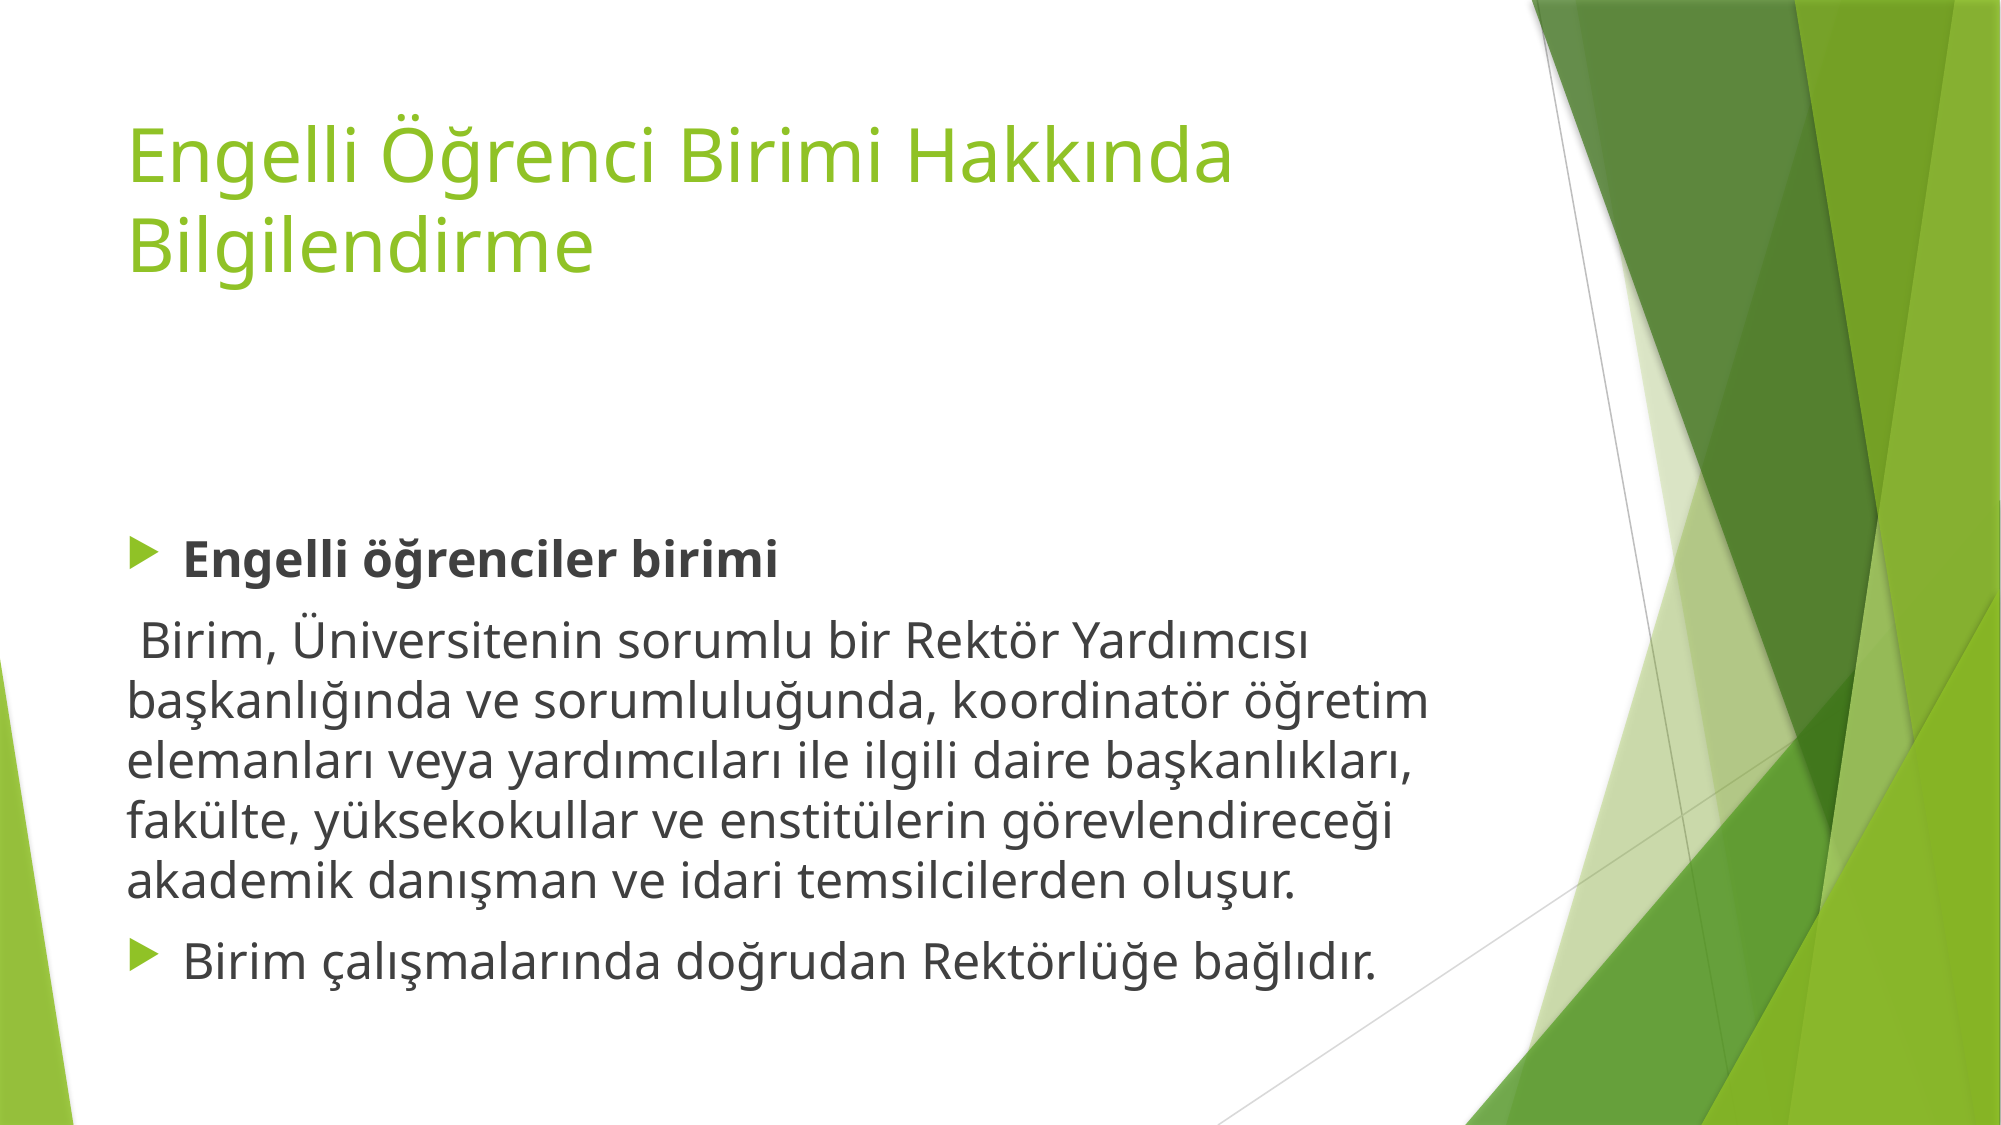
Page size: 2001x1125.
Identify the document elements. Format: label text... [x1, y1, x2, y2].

title Engelli Öğrenci Birimi Hakkında Bilgilendirme [111, 99, 1522, 317]
list Engelli öğrenciler birimi Birim, Üniversitenin sorumlu bir Rektör Yardımcısı başkanlığında ve sorumluluğunda, koordinatör öğretim elemanları veya yardımcıları ile ilgili daire başkanlıkları, fakülte, yüksekokullar ve enstitülerin görevlendireceği akademik danışman ve idari temsilcilerden oluşur. Birim çalışmalarında doğrudan Rektörlüğe bağlıdır. [111, 388, 1522, 1087]
